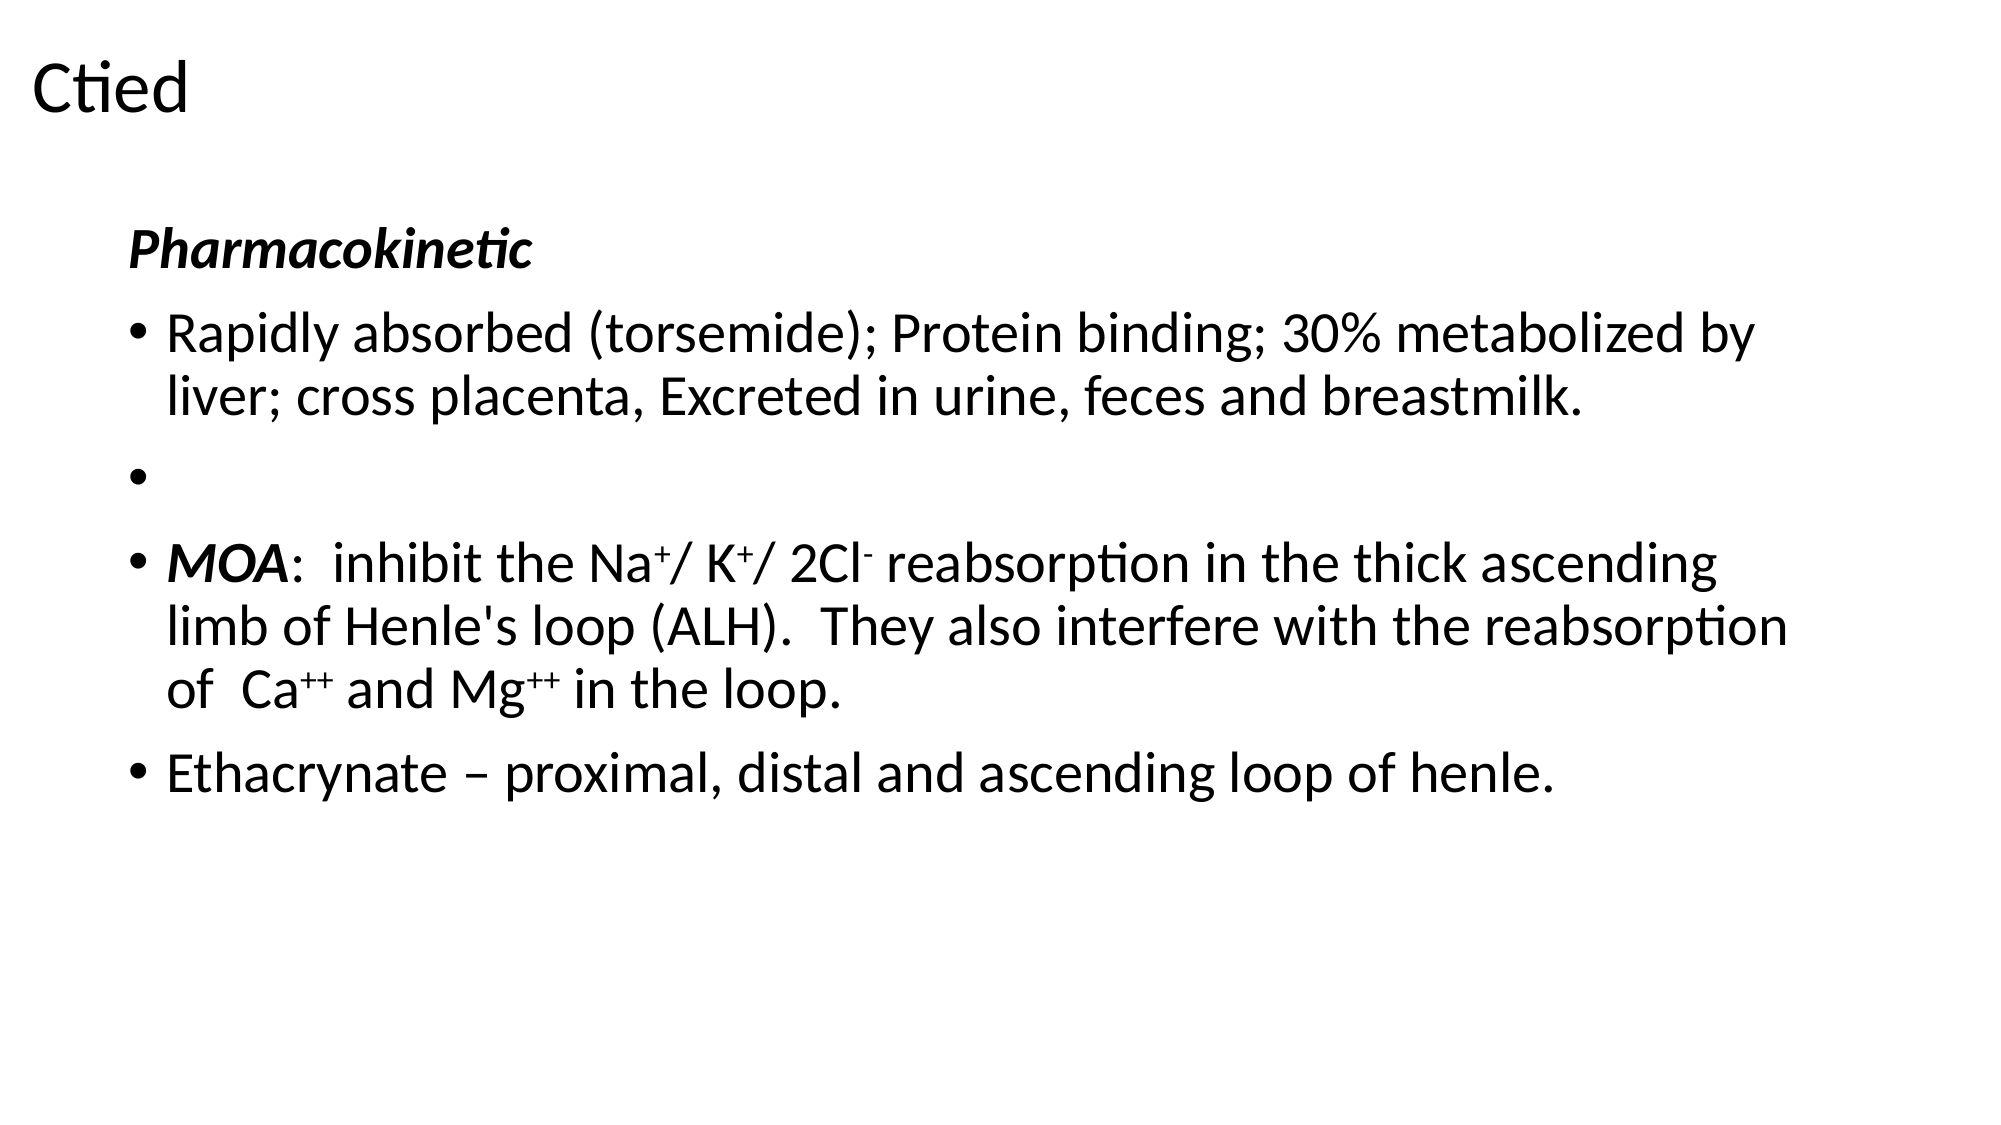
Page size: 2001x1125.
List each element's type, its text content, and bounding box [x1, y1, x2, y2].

list Pharmacokinetic Rapidly absorbed (torsemide); Protein binding; 30% metabolized by liver; cross placenta, Excreted in urine, feces and breastmilk. MOA: inhibit the Na+/ K+/ 2Cl- reabsorption in the thick ascending limb of Henle's loop (ALH). They also interfere with the reabsorption of Ca++ and Mg++ in the loop. Ethacrynate – proximal, distal and ascending loop of henle. [113, 210, 1839, 1088]
title Ctied [17, 0, 1743, 178]
